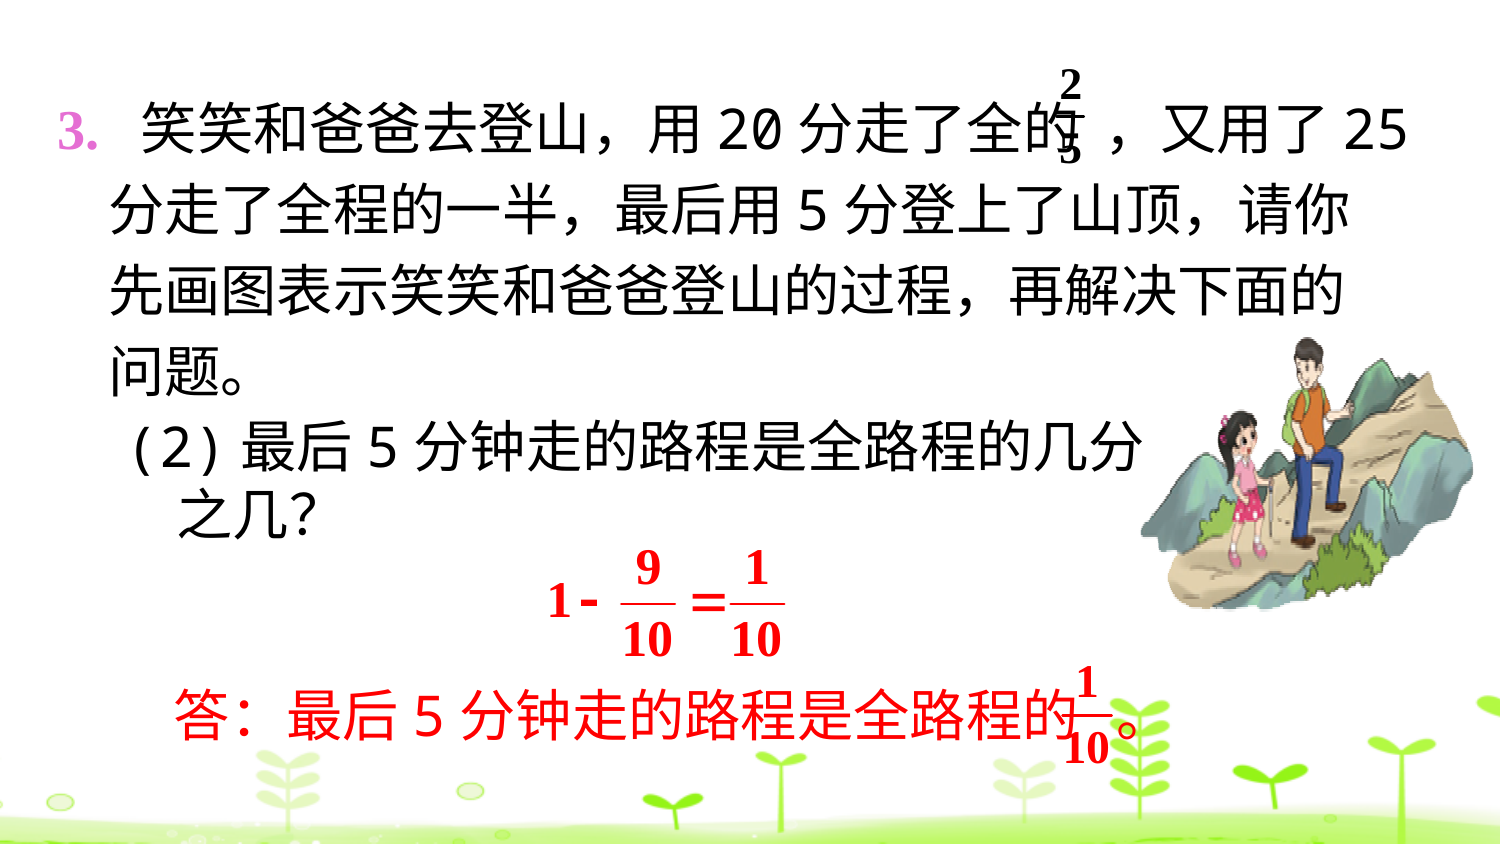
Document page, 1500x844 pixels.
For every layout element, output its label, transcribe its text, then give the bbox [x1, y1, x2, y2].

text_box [42, 49, 1440, 415]
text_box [146, 537, 1200, 772]
picture [0, 0, 1500, 844]
text_box (2)最后5分钟走的路程是全路程的几分 之几？ [114, 415, 1139, 553]
